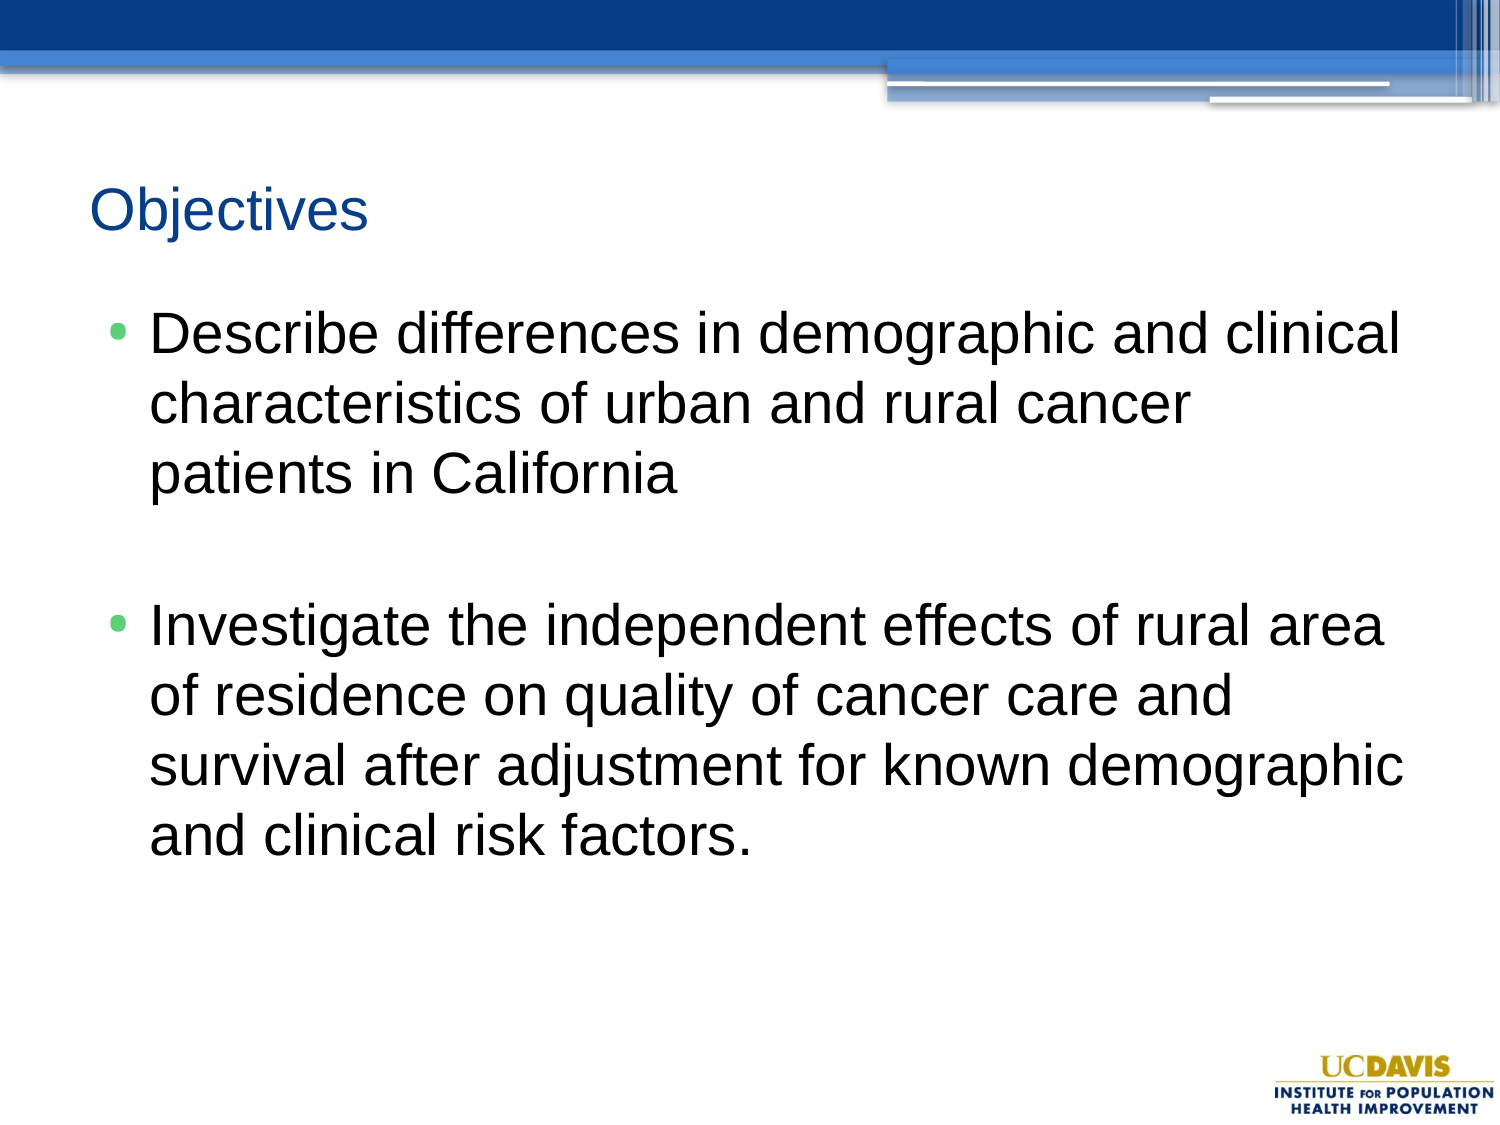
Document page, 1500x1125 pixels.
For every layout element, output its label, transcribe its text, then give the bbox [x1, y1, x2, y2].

list Describe differences in demographic and clinical characteristics of urban and rural cancer patients in California Investigate the independent effects of rural area of residence on quality of cancer care and survival after adjustment for known demographic and clinical risk factors. [75, 287, 1425, 1010]
title Objectives [75, 162, 1425, 250]
picture [1274, 1054, 1495, 1115]
